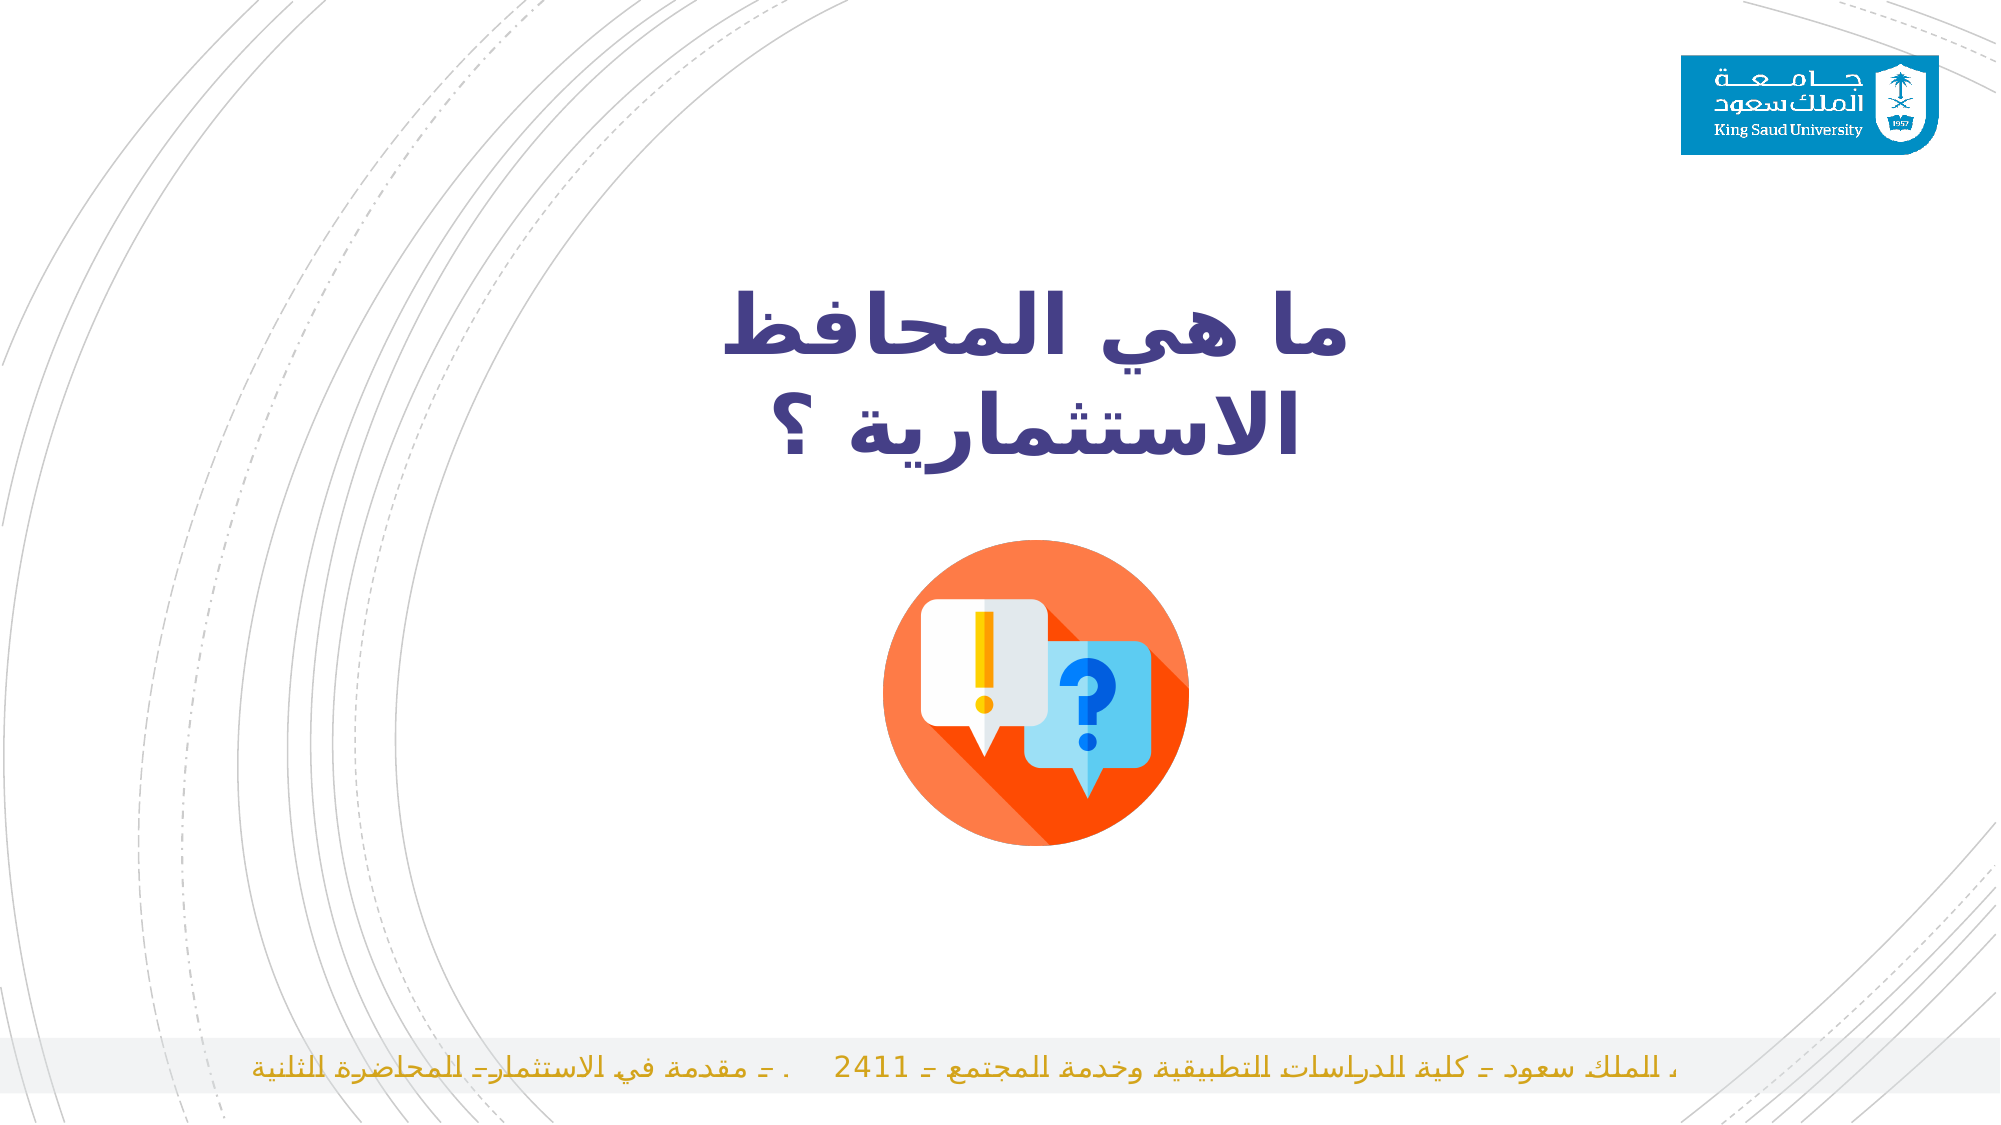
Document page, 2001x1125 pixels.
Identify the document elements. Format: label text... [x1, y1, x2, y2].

text_box ما هي المحافظ الاستثمارية ؟ [643, 263, 1429, 479]
picture [1669, 44, 1950, 163]
text_box جامعة الملك سعود – كلية الدراسات التطبيقية وخدمة المجتمع – 2411مال – مقدمة في الاستثمار– المحاضرة الثانية [0, 1037, 2000, 1095]
picture [883, 539, 1190, 846]
